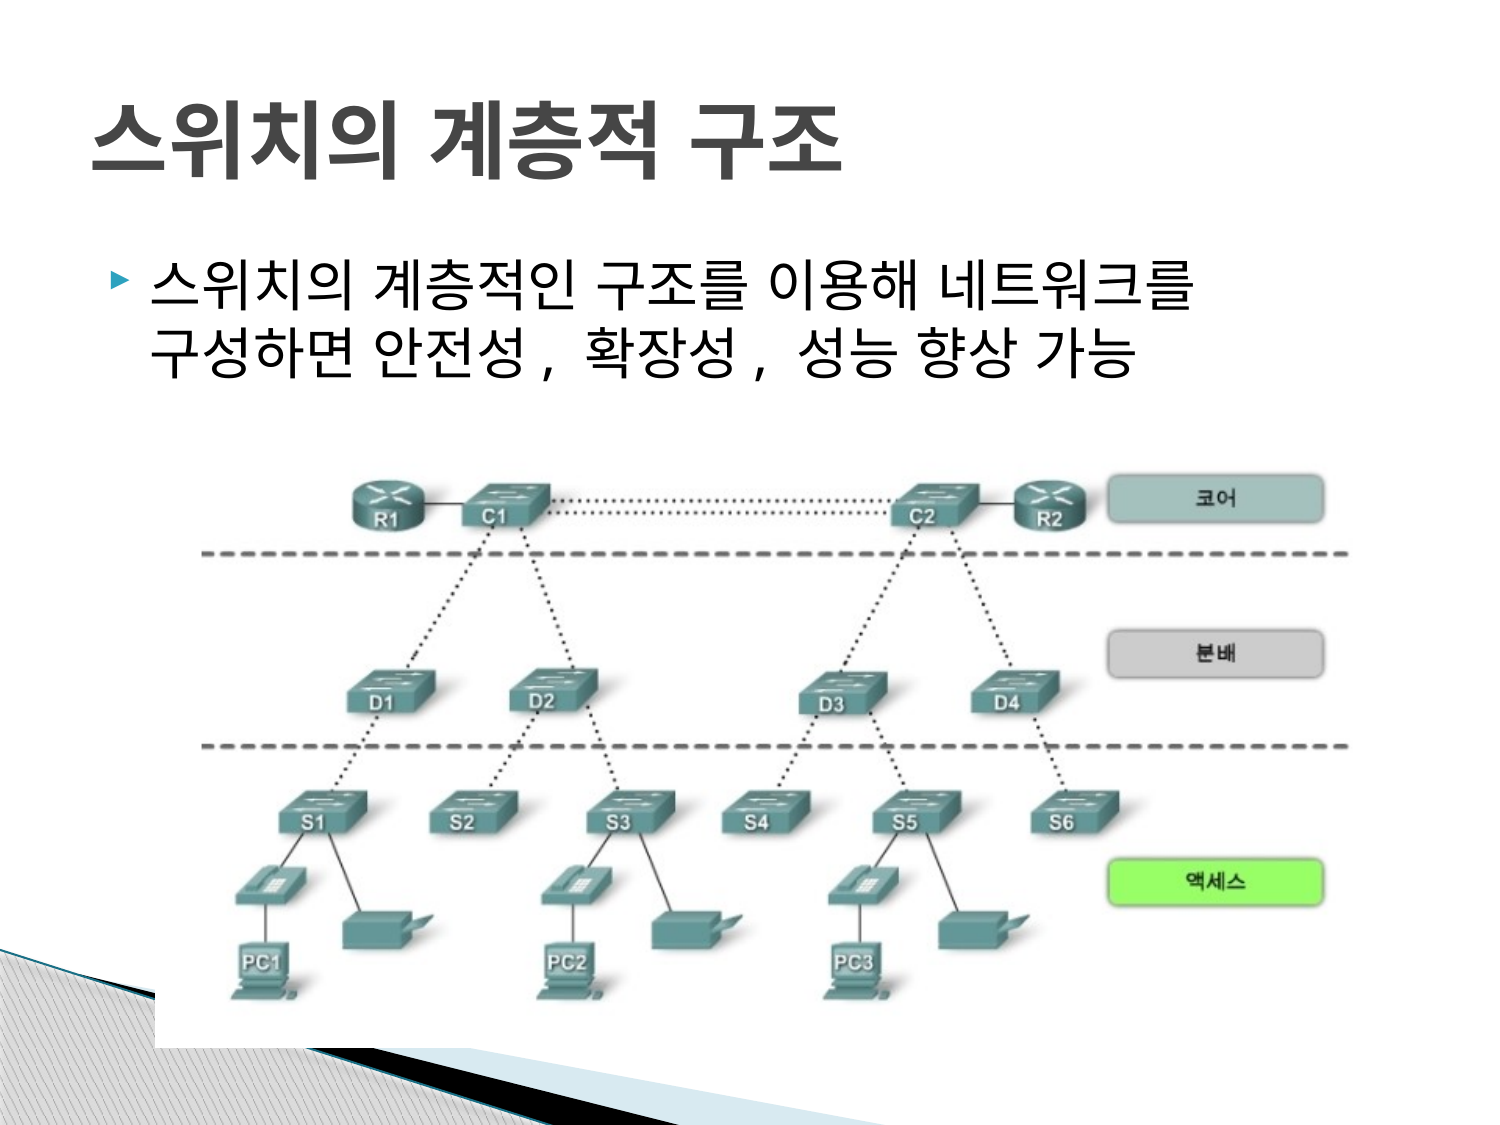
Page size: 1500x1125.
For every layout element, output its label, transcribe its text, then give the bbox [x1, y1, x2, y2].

title 스위치의 계층적 구조 [75, 45, 1425, 233]
list 스위치의 계층적인 구조를 이용해 네트워크를 구성하면 안전성, 확장성, 성능 향상 가능 [75, 243, 1425, 986]
picture [155, 420, 1380, 1048]
